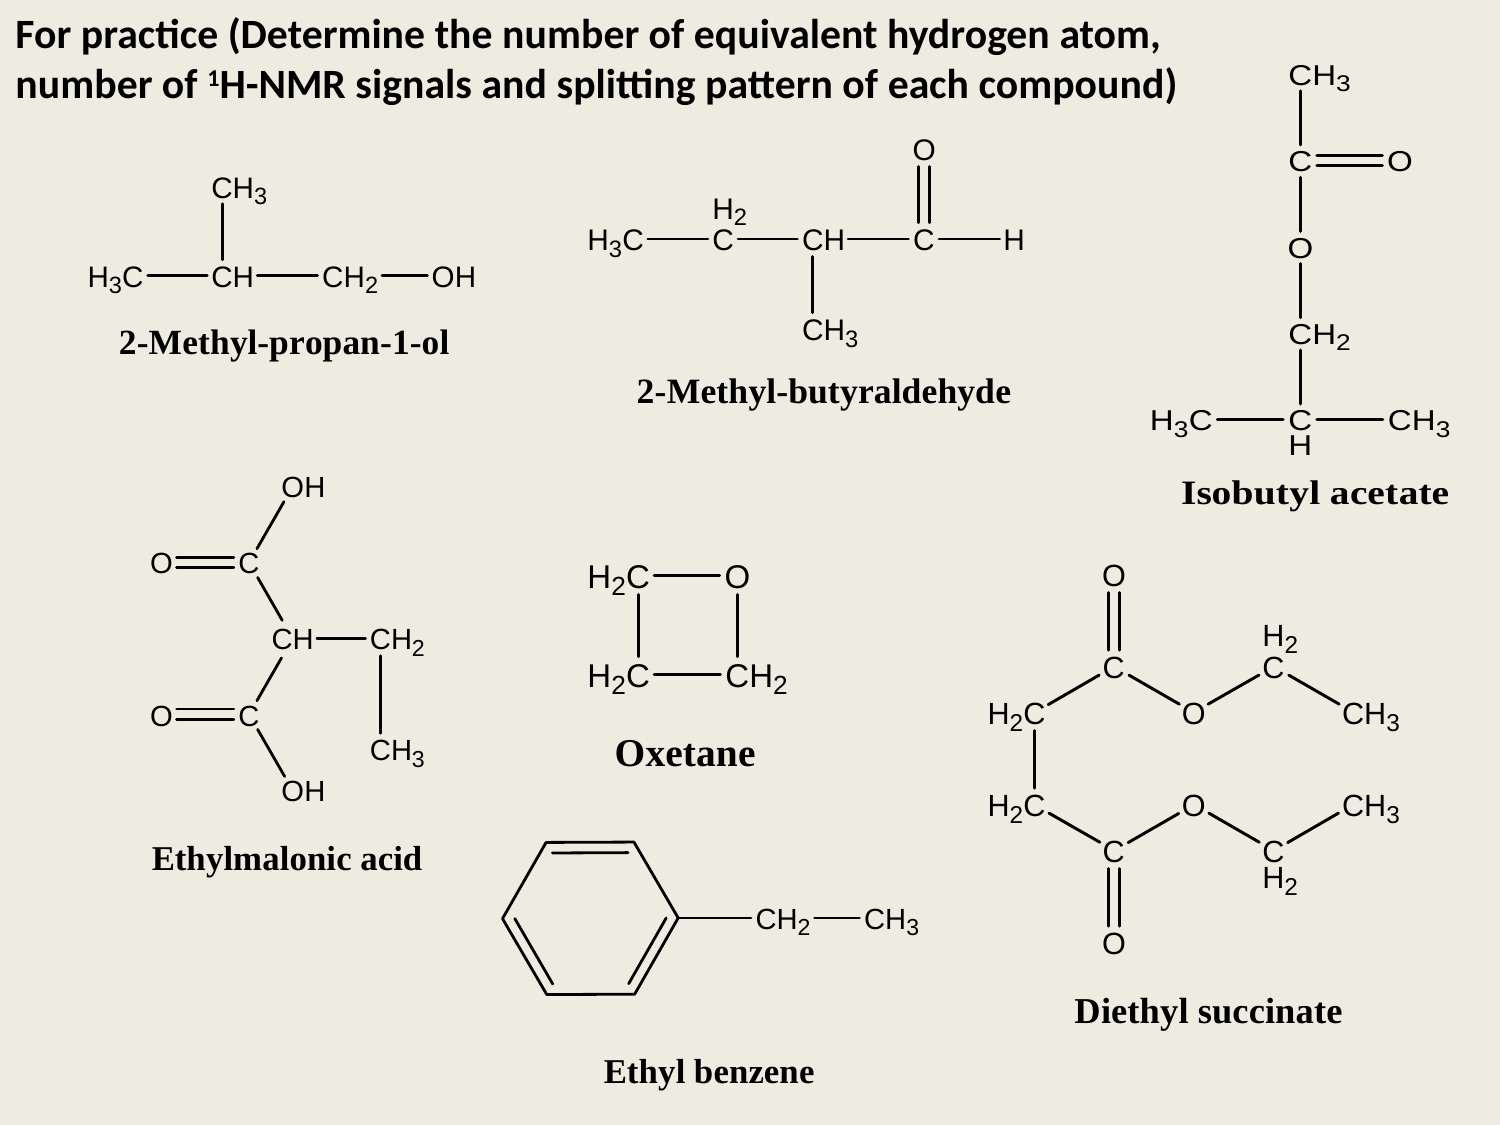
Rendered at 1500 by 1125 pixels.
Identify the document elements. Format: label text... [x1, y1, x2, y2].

text_box For practice (Determine the number of equivalent hydrogen atom, number of 1H-NMR signals and splitting pattern of each compound) [0, 0, 1194, 115]
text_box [149, 474, 426, 879]
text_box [497, 837, 920, 1092]
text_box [87, 174, 477, 363]
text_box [987, 562, 1401, 1033]
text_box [587, 137, 1026, 412]
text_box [587, 562, 789, 777]
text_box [1149, 62, 1451, 513]
